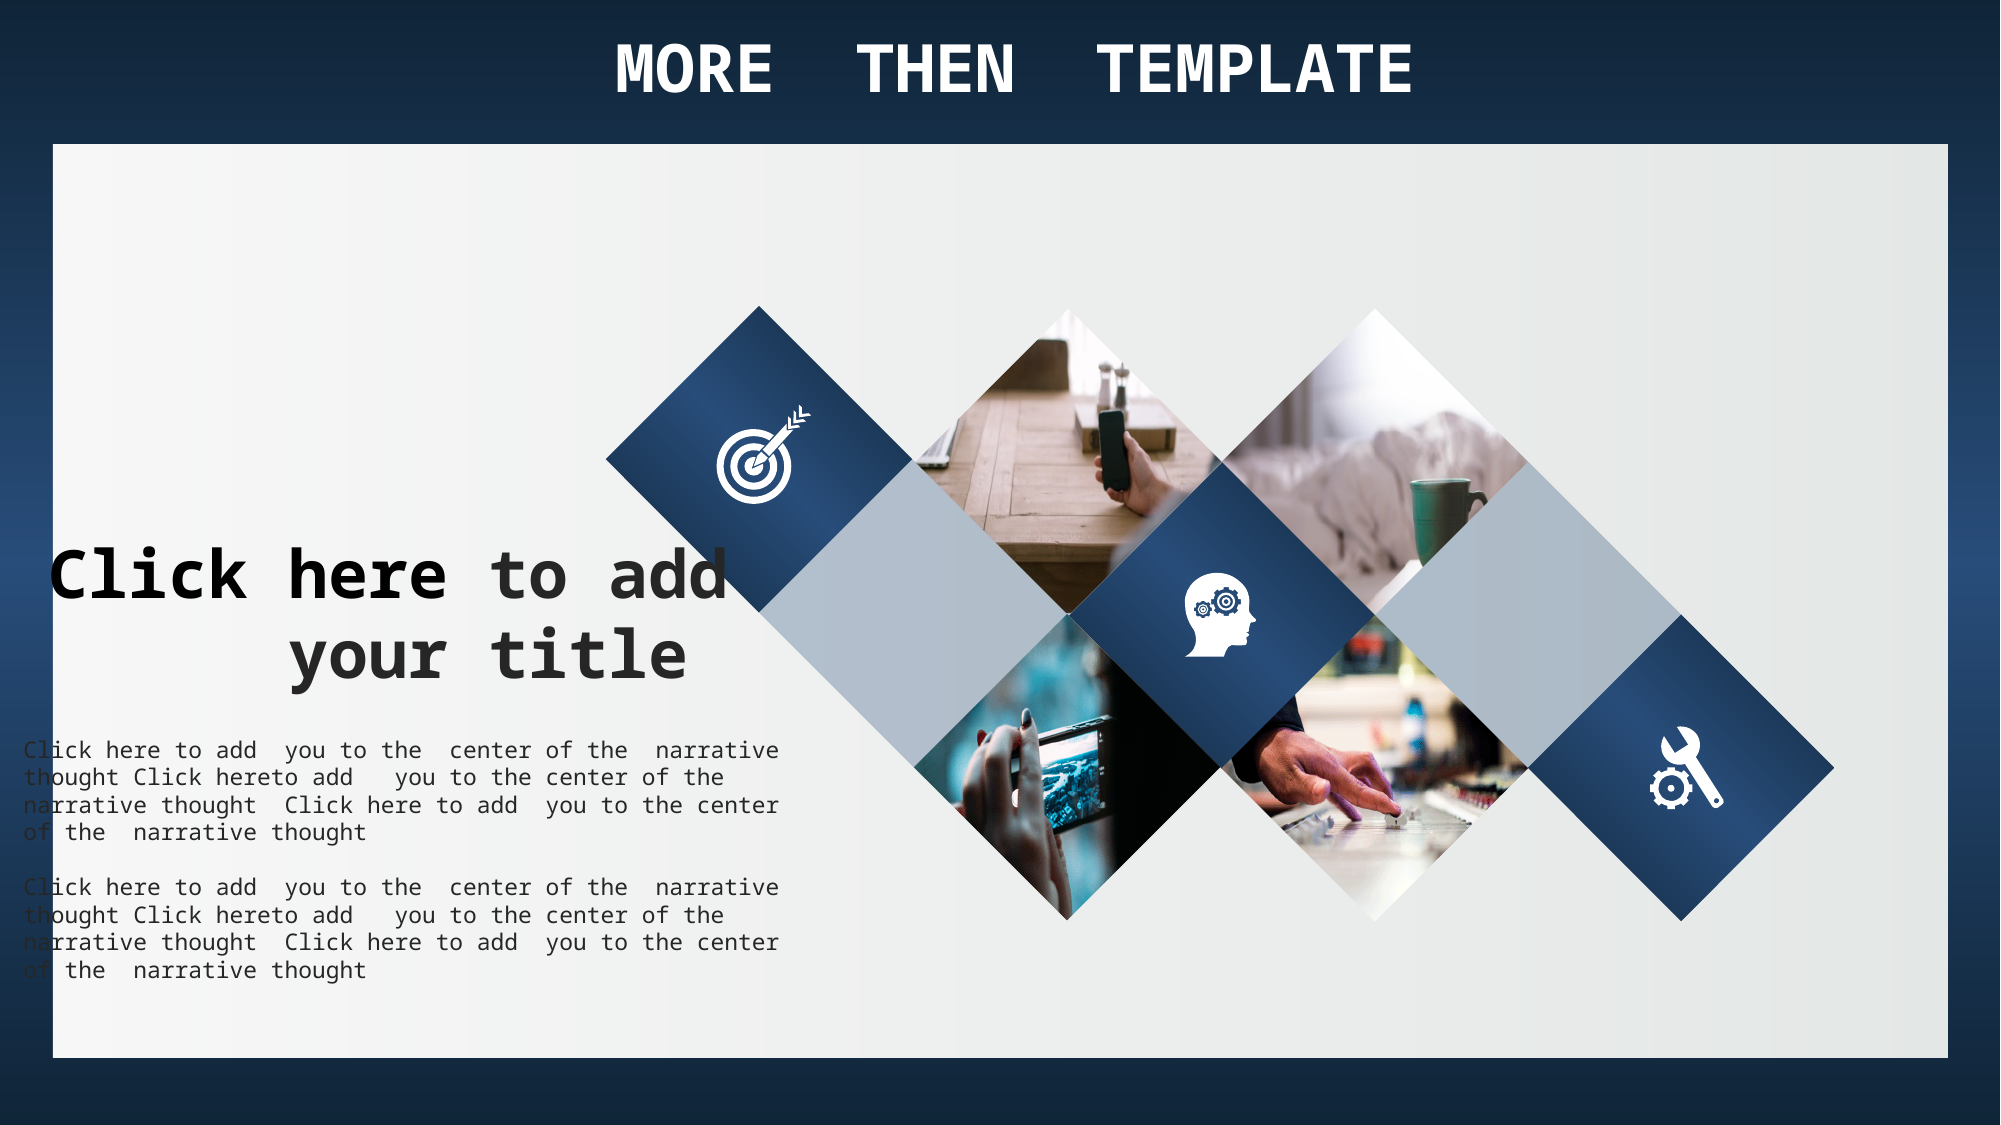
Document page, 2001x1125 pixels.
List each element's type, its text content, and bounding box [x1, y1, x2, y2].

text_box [1649, 724, 1725, 810]
text_box [1528, 614, 1835, 922]
text_box Click here to add you to the center of the narrative thought Click hereto add you to the center of the narrative thought Click here to add you to the center of the narrative thought Click here to add you to the center of the narrative thought Click hereto add you to the center of the narrative thought Click here to add you to the center of the narrative thought [8, 728, 809, 1125]
text_box [916, 308, 1222, 614]
text_box [1069, 462, 1374, 767]
text_box [784, 459, 1067, 767]
text_box [605, 305, 913, 586]
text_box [716, 404, 812, 505]
text_box MORE THEN TEMPLATE [570, 18, 1431, 114]
text_box [1221, 614, 1529, 922]
text_box [1375, 461, 1681, 767]
text_box [1222, 308, 1528, 614]
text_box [1184, 572, 1261, 657]
text_box Click here to add your title [33, 524, 784, 728]
text_box [52, 144, 1948, 1058]
text_box [913, 613, 1221, 921]
